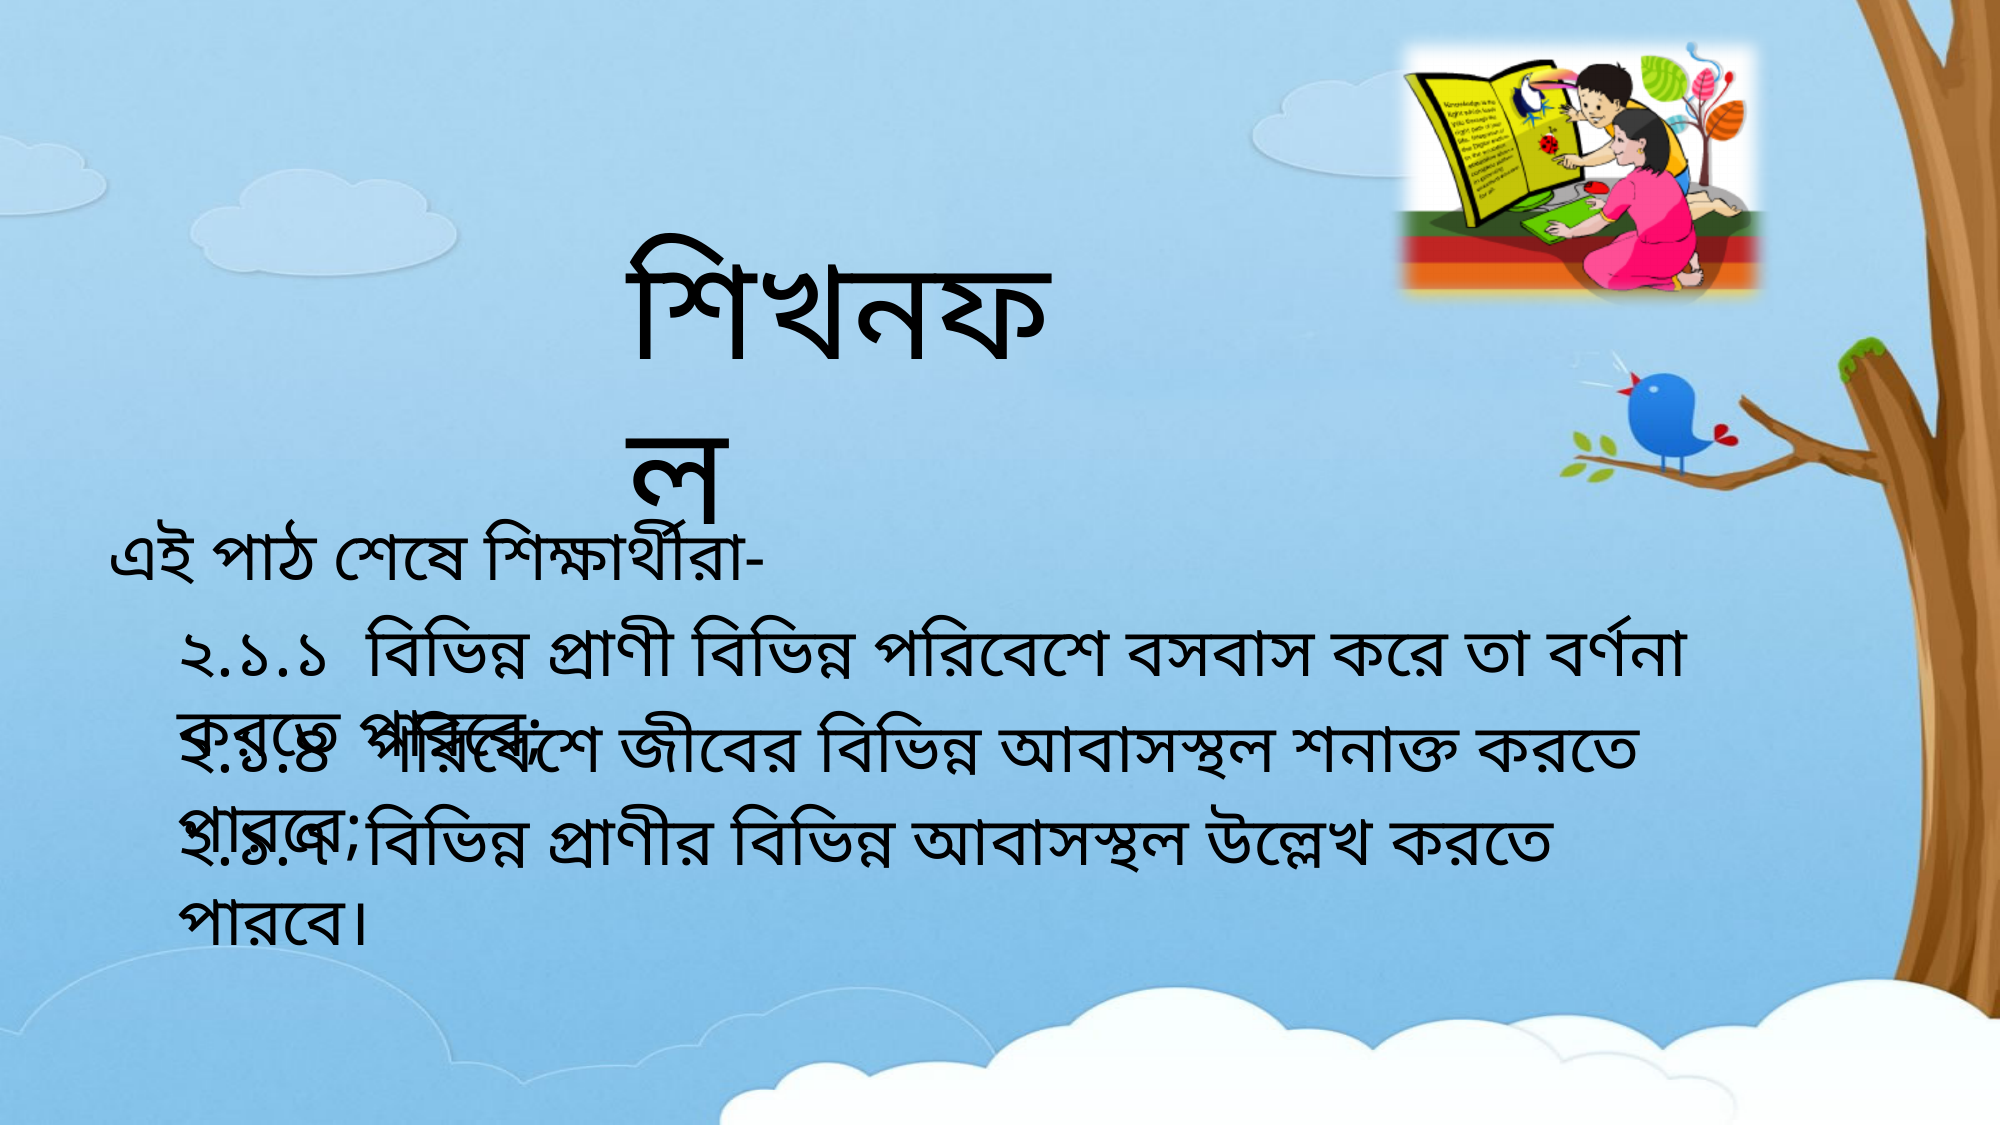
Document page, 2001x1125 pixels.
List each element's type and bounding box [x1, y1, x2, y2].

text_box [162, 602, 1801, 888]
picture [0, 0, 2000, 1125]
